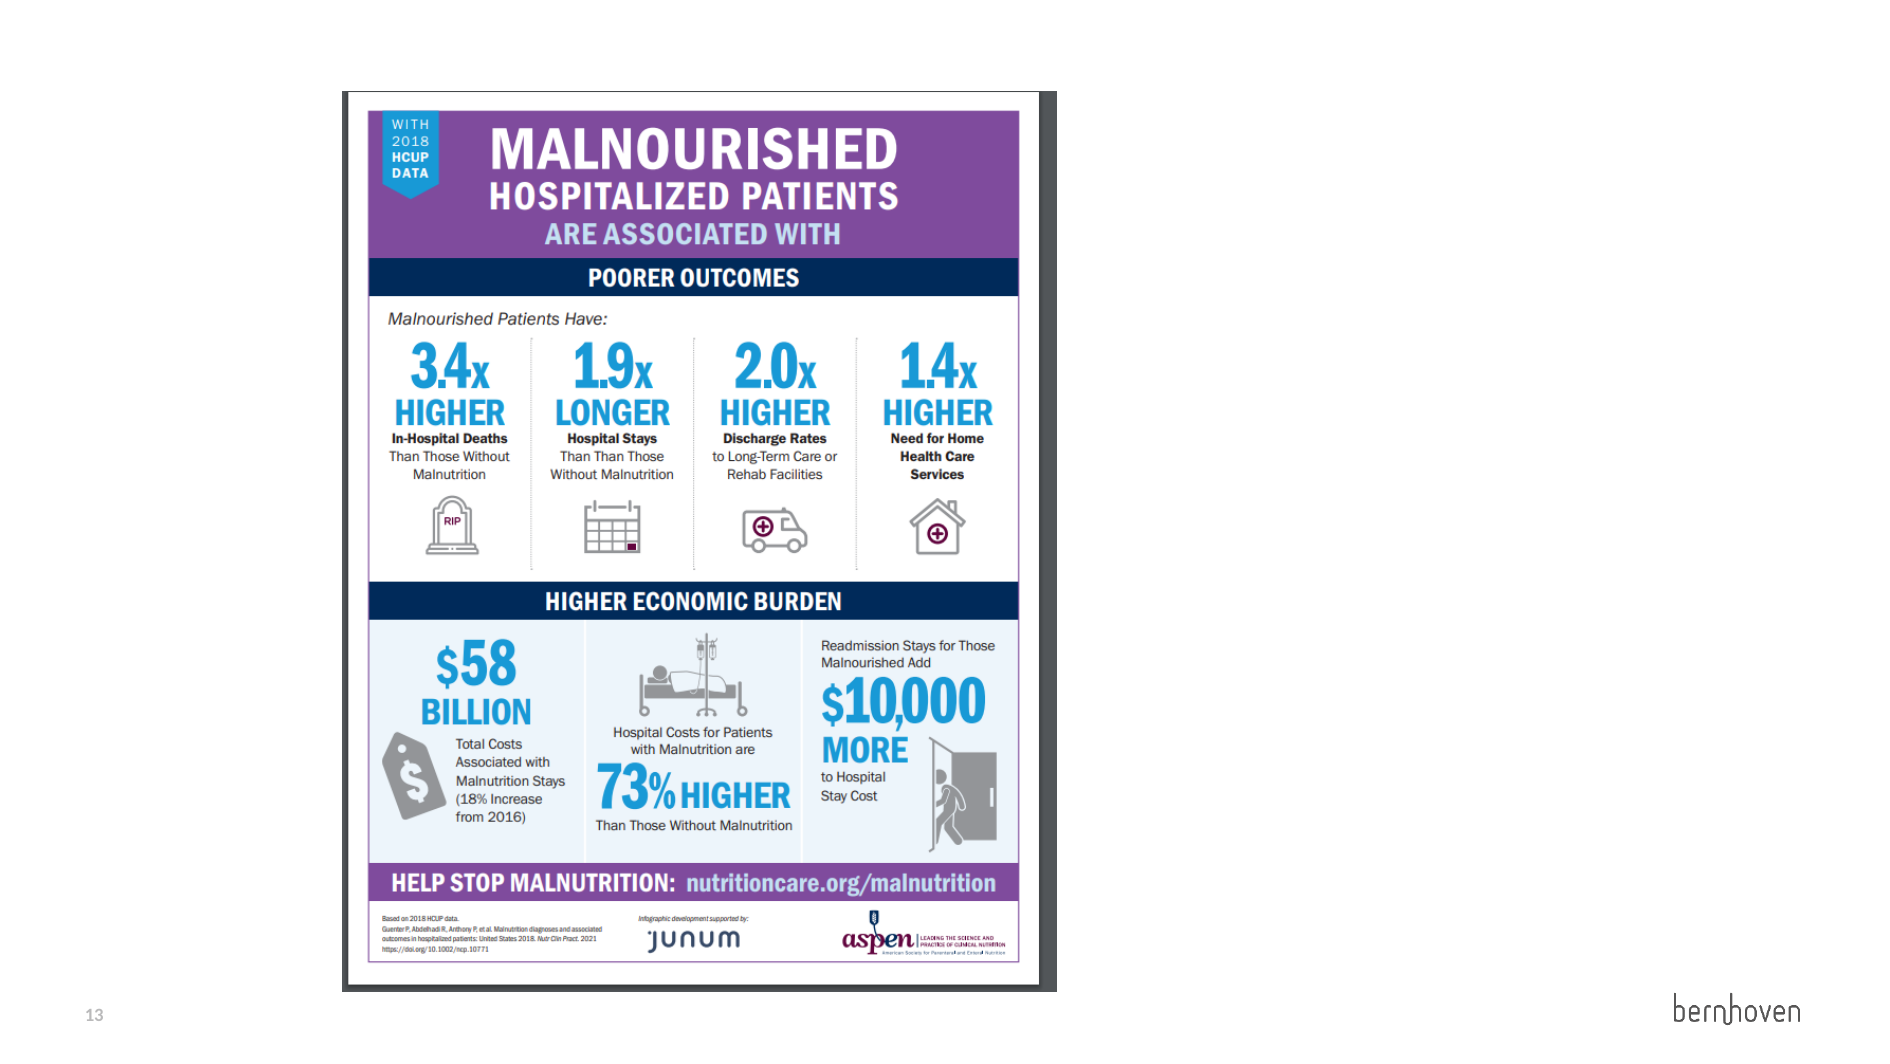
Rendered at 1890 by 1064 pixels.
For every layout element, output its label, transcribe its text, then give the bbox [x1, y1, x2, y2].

picture [342, 90, 1057, 992]
picture [1657, 977, 1816, 1040]
slide_number 13 [69, 985, 170, 1043]
